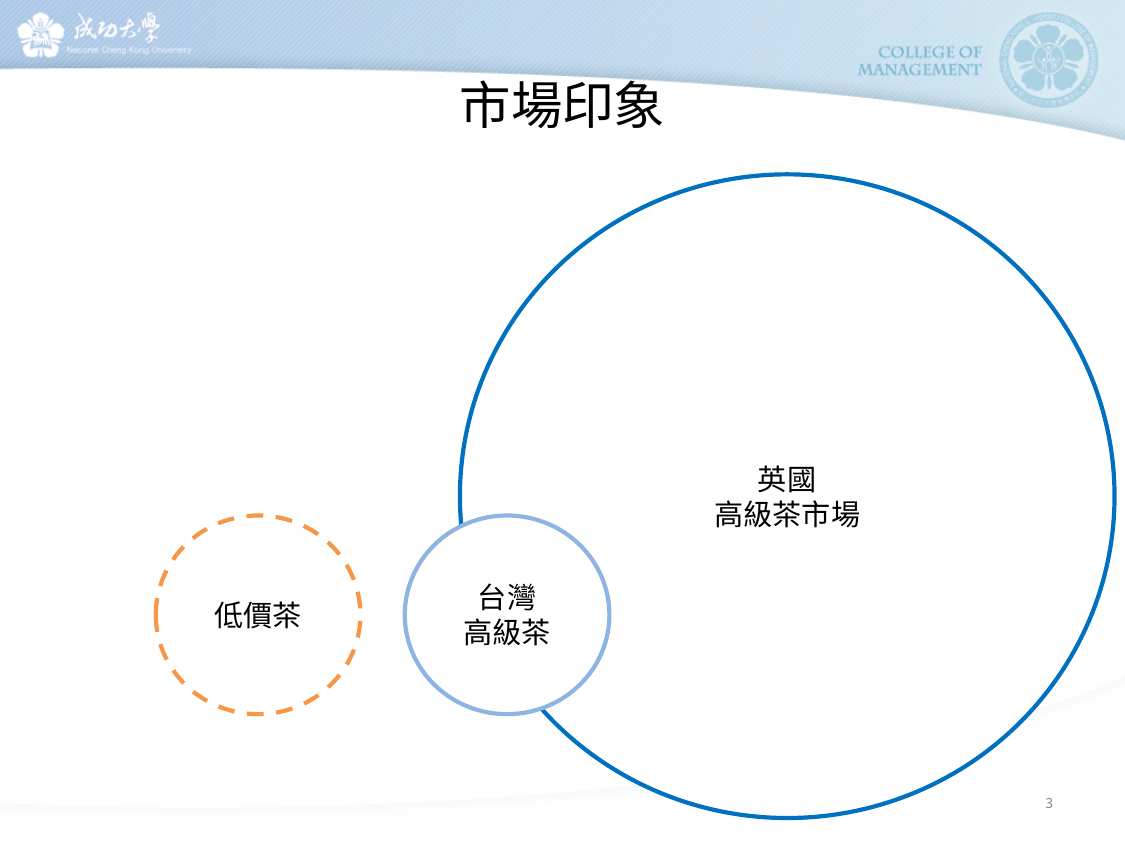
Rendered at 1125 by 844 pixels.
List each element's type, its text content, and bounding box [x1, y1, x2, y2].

text_box 台灣 高級茶 [402, 513, 612, 717]
slide_number 3 [806, 782, 1069, 827]
text_box 英國 高級茶市場 [457, 175, 1117, 821]
text_box 低價茶 [153, 513, 363, 717]
title 市場印象 [56, 33, 1069, 175]
picture [0, 0, 1125, 844]
